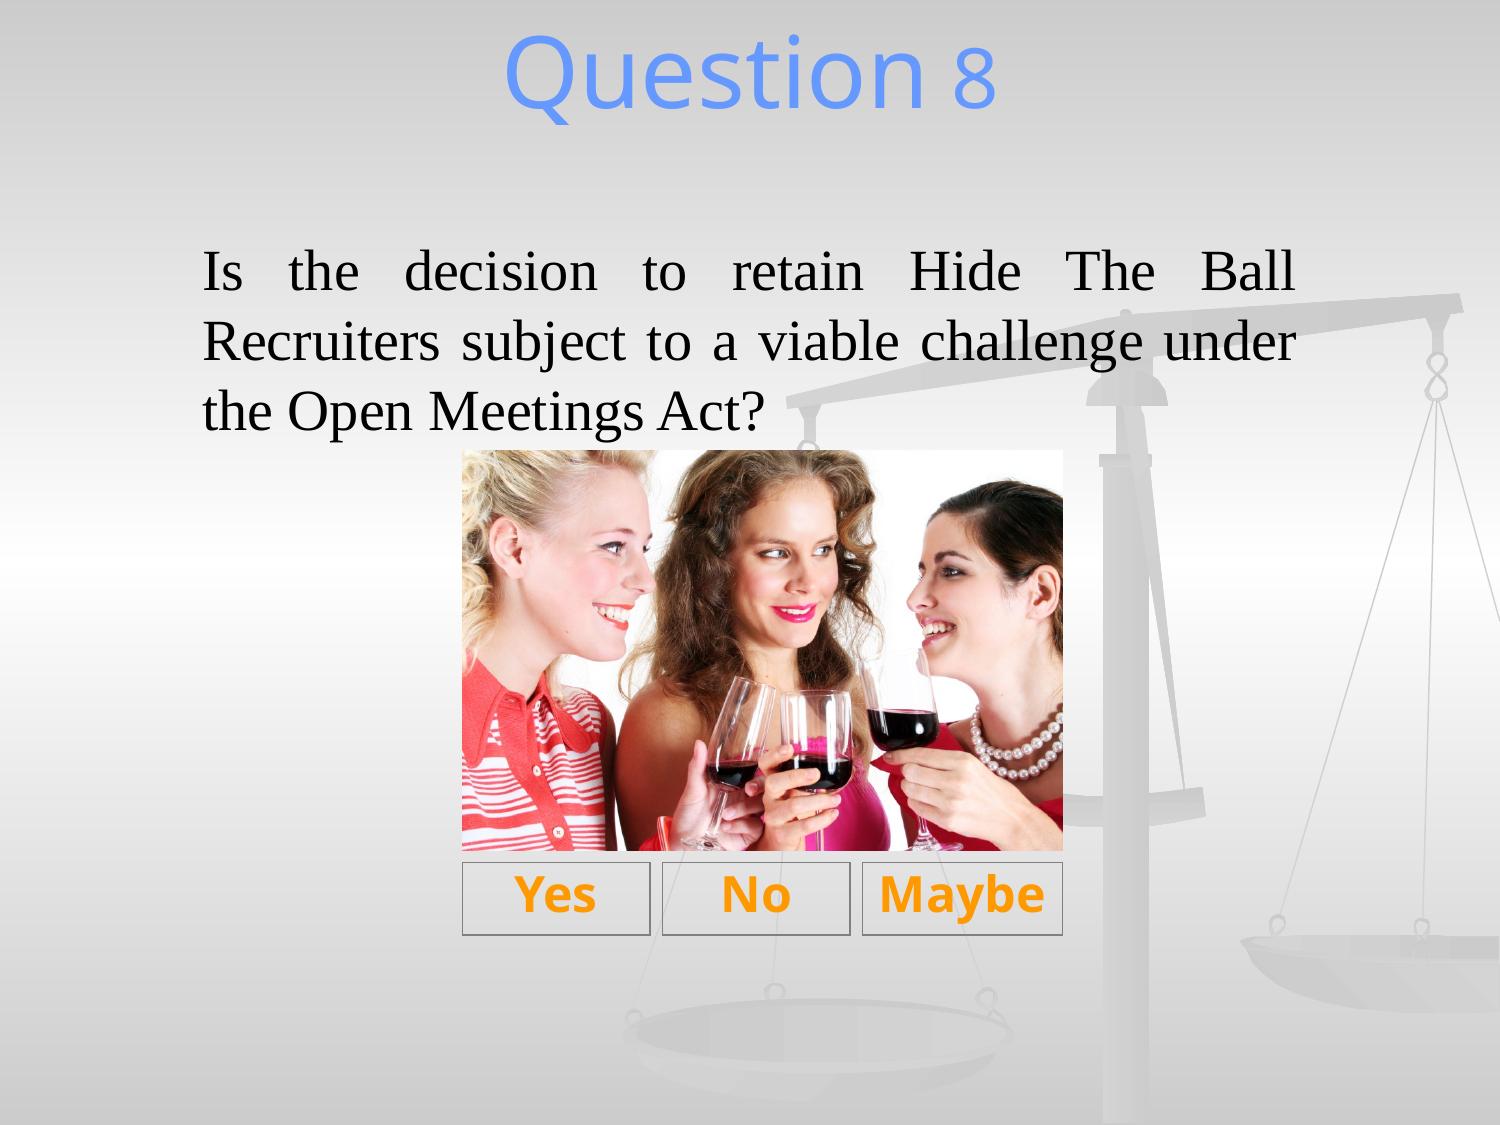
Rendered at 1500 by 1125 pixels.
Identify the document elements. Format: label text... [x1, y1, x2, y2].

text_box No [662, 862, 850, 936]
text_box Is the decision to retain Hide The Ball Recruiters subject to a viable challenge under the Open Meetings Act? [187, 224, 1313, 663]
title Question 8 [75, 0, 1425, 138]
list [462, 450, 1063, 851]
text_box Yes [462, 862, 650, 936]
text_box Maybe [862, 862, 1063, 936]
